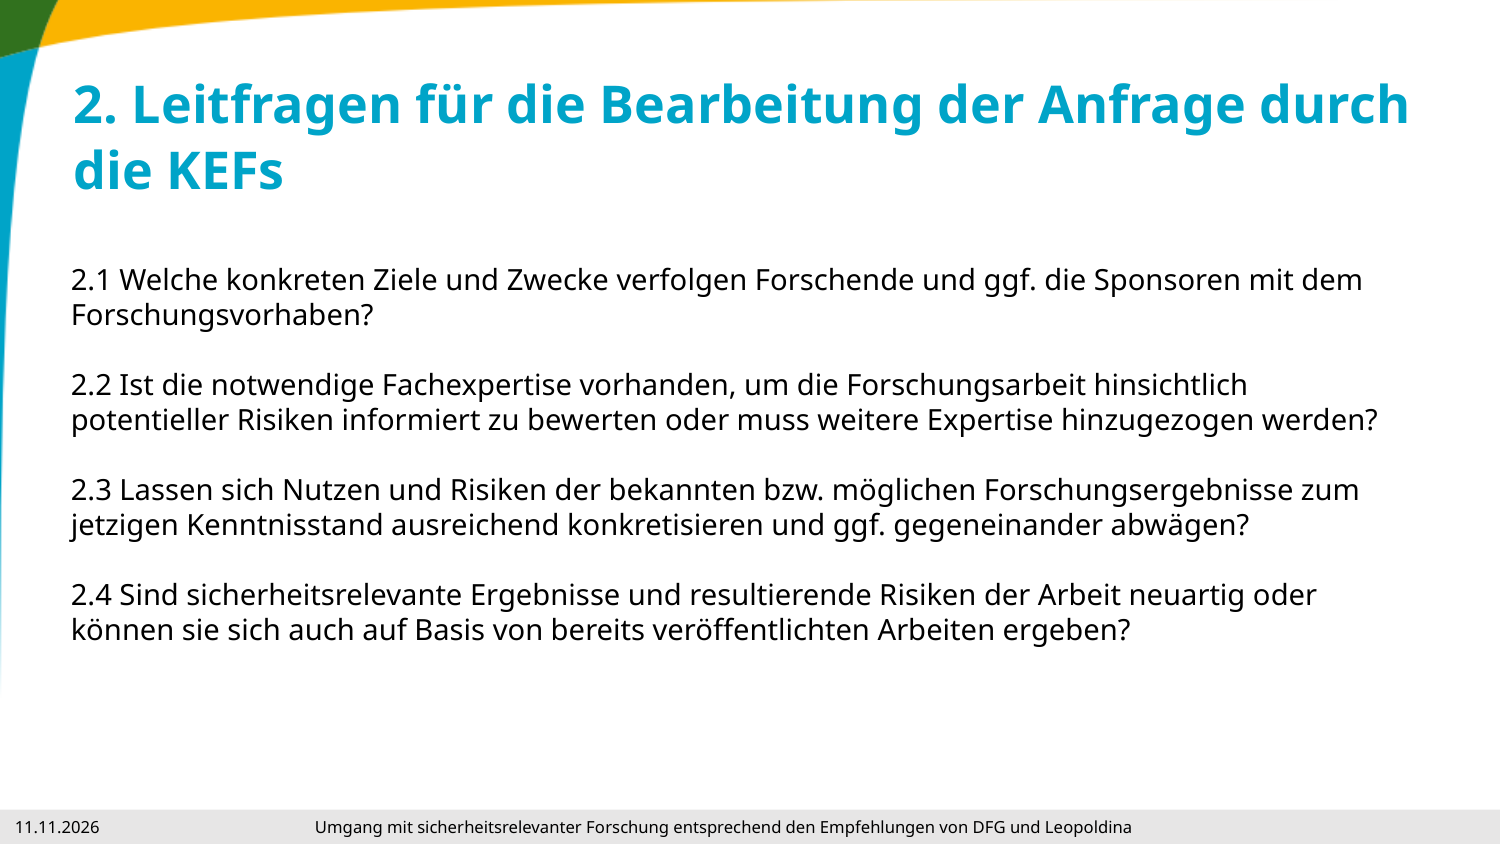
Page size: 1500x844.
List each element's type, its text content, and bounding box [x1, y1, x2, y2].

text_box 2.1 Welche konkreten Ziele und Zwecke verfolgen Forschende und ggf. die Sponsoren mit dem Forschungsvorhaben? 2.2 Ist die notwendige Fachexpertise vorhanden, um die Forschungsarbeit hinsichtlich potentieller Risiken informiert zu bewerten oder muss weitere Expertise hinzugezogen werden? 2.3 Lassen sich Nutzen und Risiken der bekannten bzw. möglichen Forschungsergebnisse zum jetzigen Kenntnisstand ausreichend konkretisieren und ggf. gegeneinander abwägen? 2.4 Sind sicherheitsrelevante Ergebnisse und resultierende Risiken der Arbeit neuartig oder können sie sich auch auf Basis von bereits veröffentlichten Arbeiten ergeben? [70, 261, 1385, 684]
title 2. Leitfragen für die Bearbeitung der Anfrage durch die KEFs [59, 59, 1441, 208]
